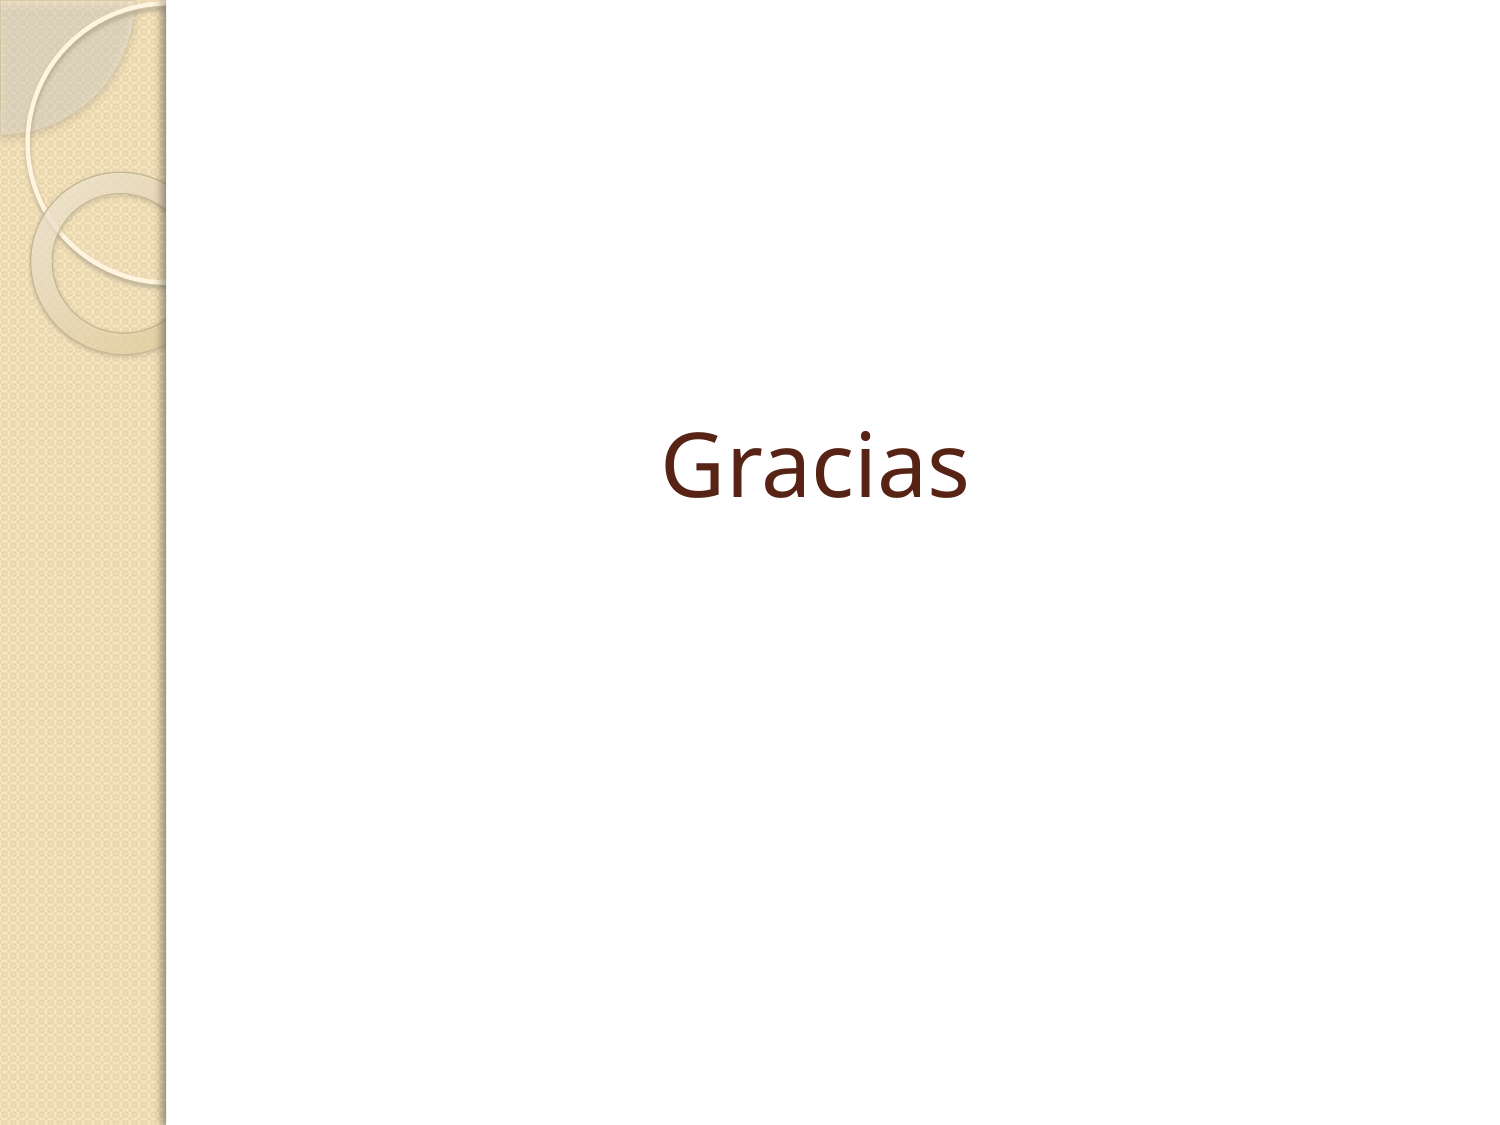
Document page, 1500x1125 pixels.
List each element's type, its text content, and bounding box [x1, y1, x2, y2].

title Gracias [171, 54, 1461, 870]
